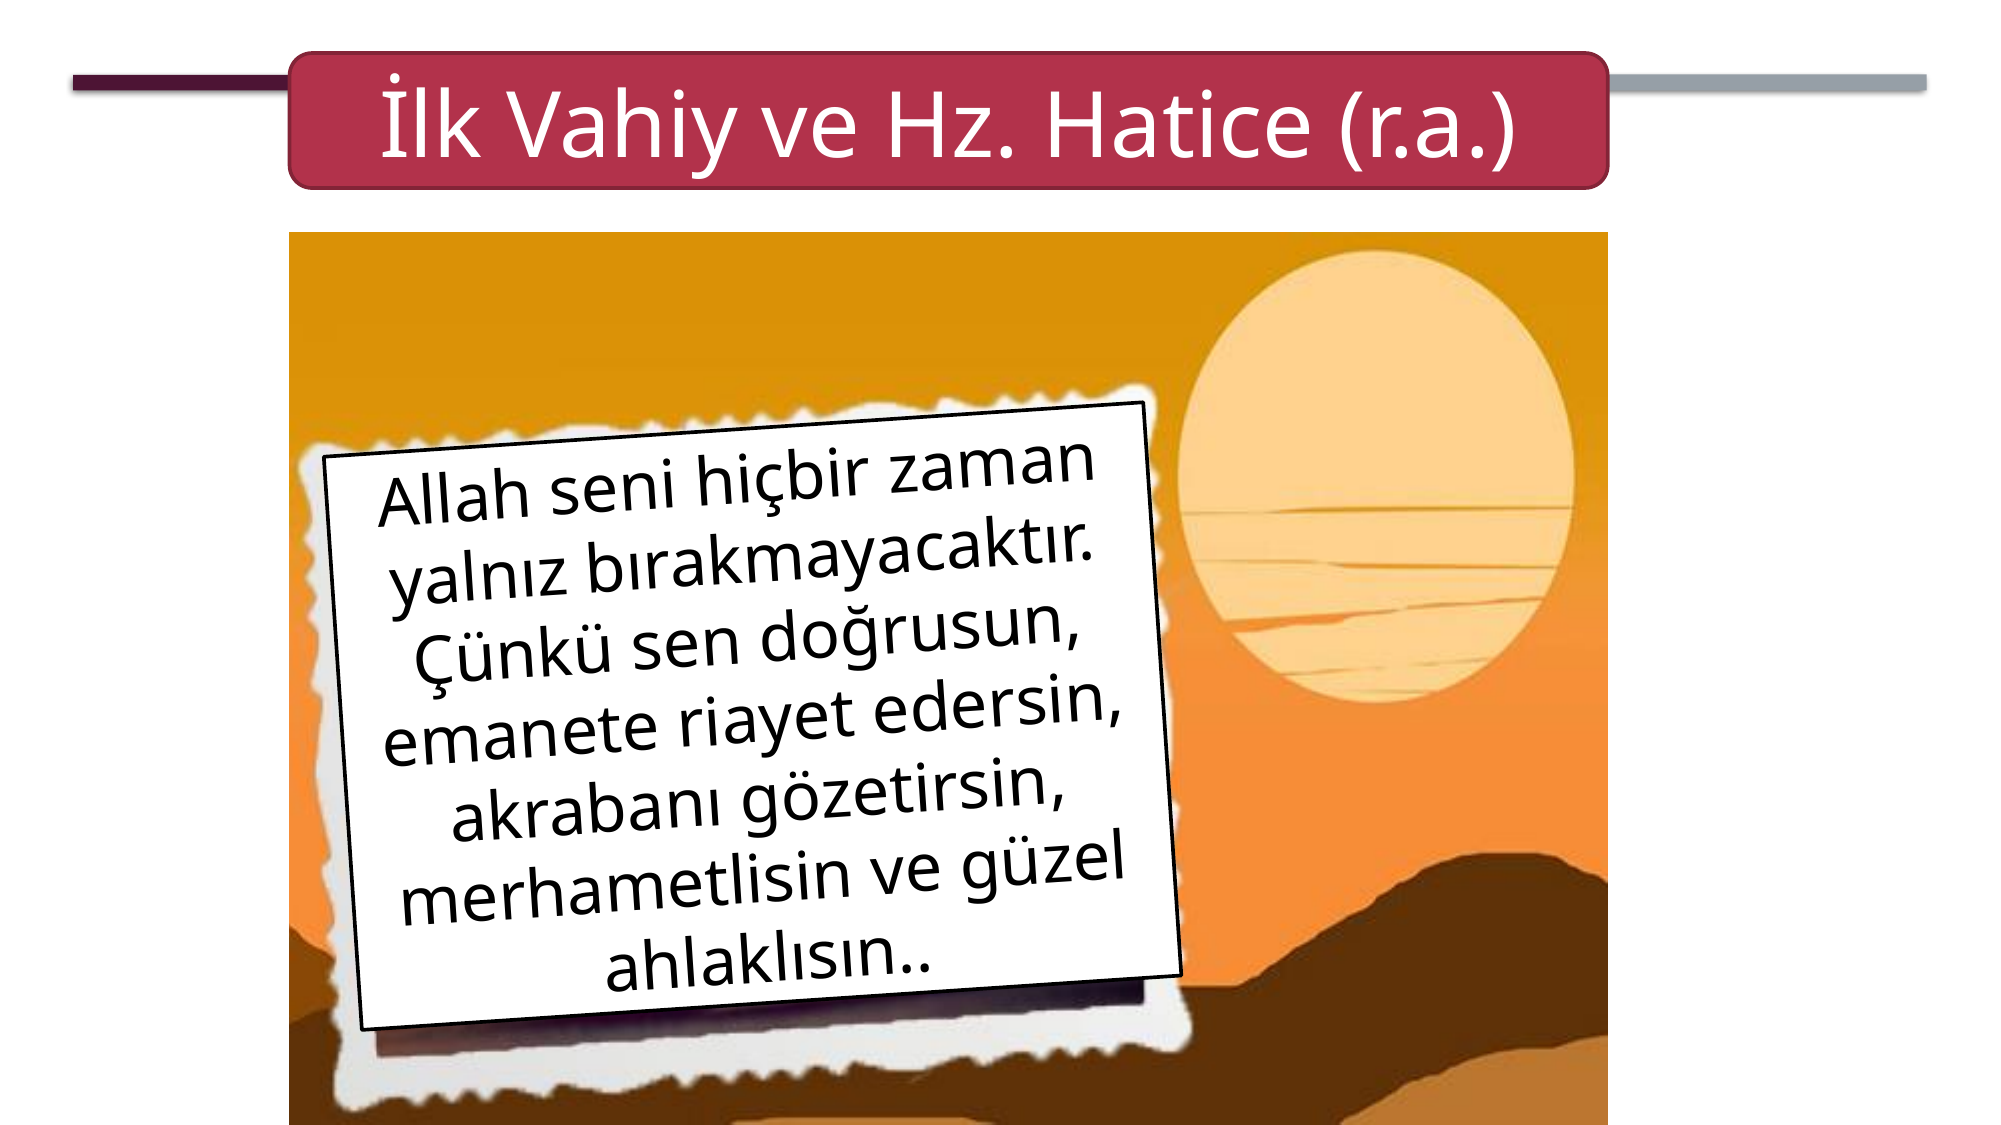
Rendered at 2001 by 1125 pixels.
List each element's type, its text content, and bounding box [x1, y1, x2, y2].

text_box İlk Vahiy ve Hz. Hatice (r.a.) [287, 51, 1610, 190]
picture [289, 232, 1609, 1125]
